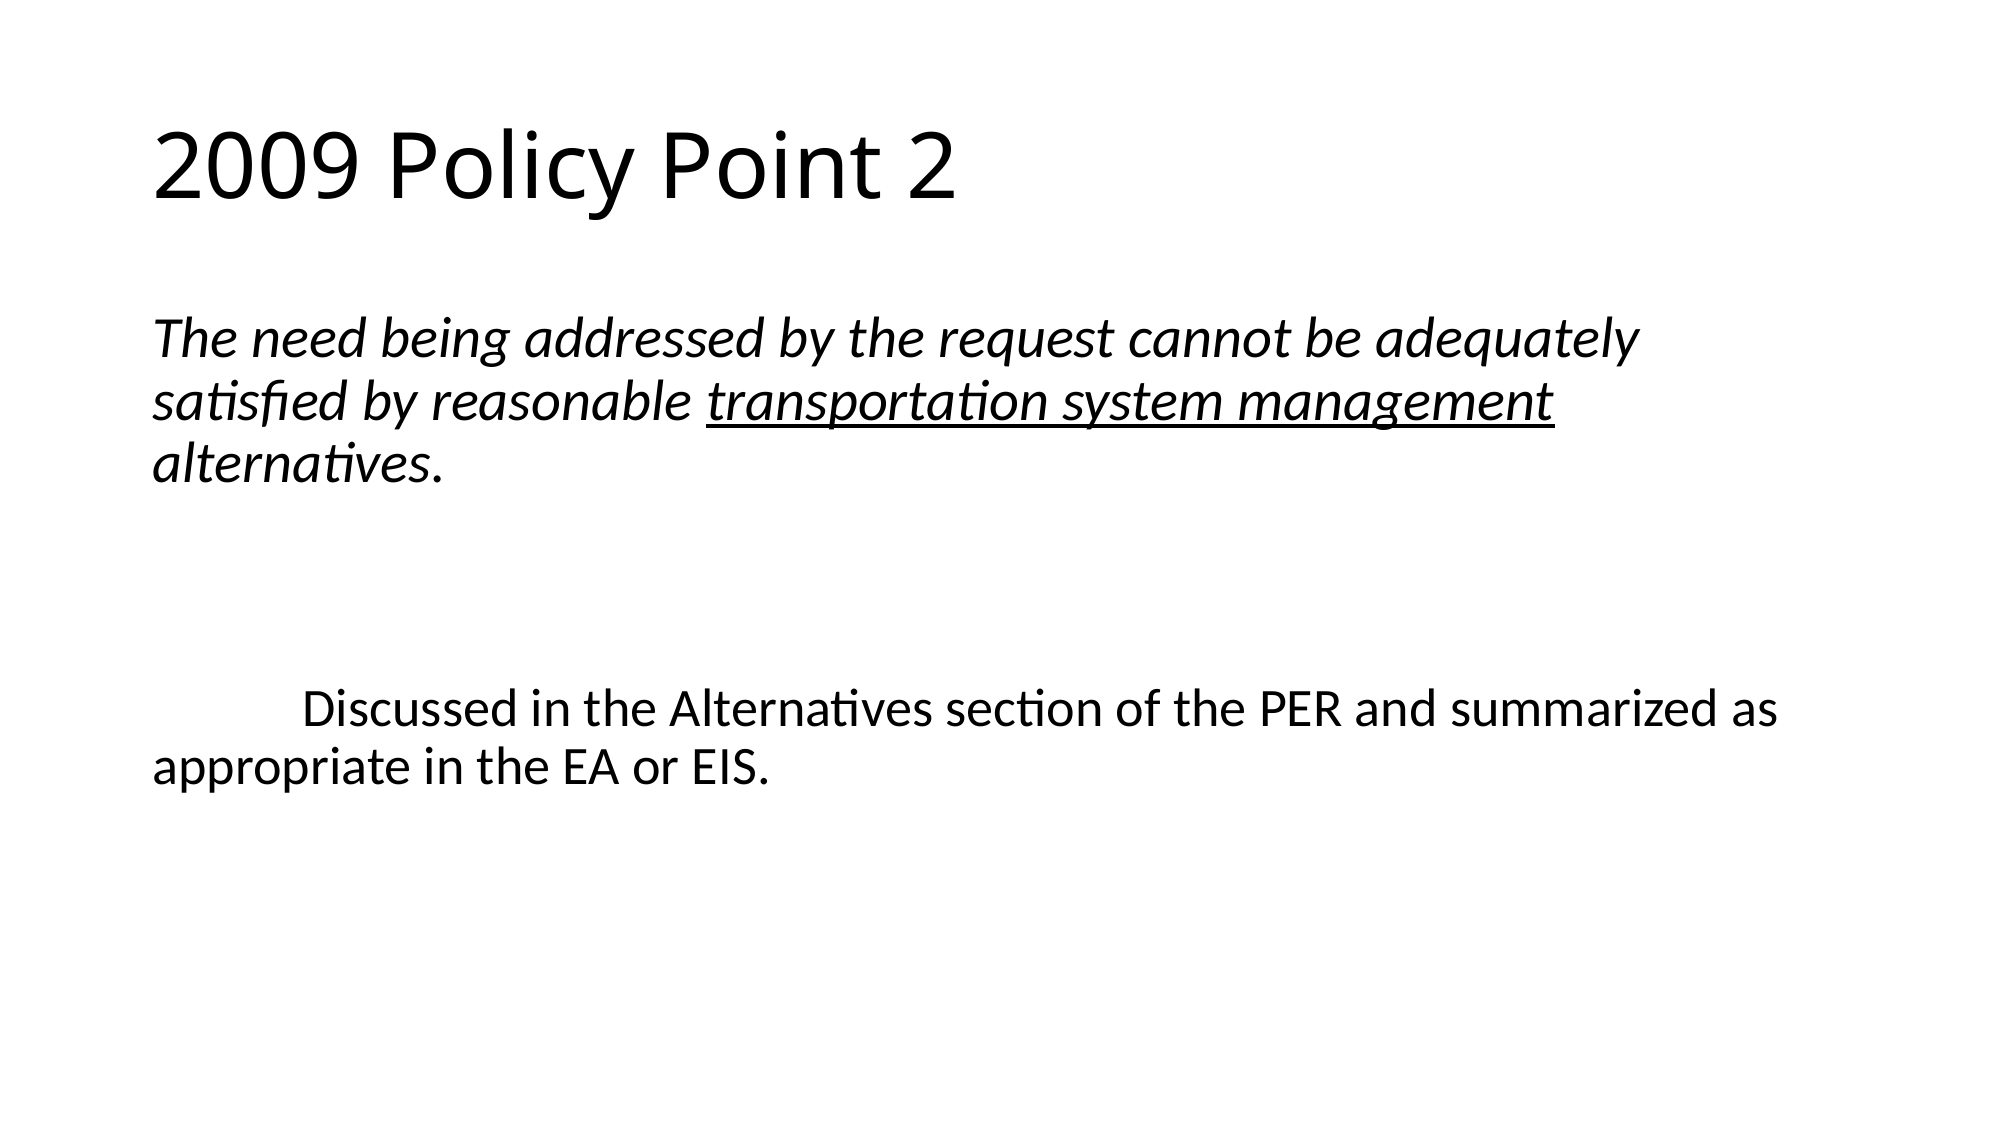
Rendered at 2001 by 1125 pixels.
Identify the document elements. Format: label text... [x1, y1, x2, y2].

list The need being addressed by the request cannot be adequately satisfied by reasonable transportation system management alternatives. Discussed in the Alternatives section of the PER and summarized as appropriate in the EA or EIS. [137, 299, 1863, 1014]
title 2009 Policy Point 2 [137, 59, 1863, 278]
